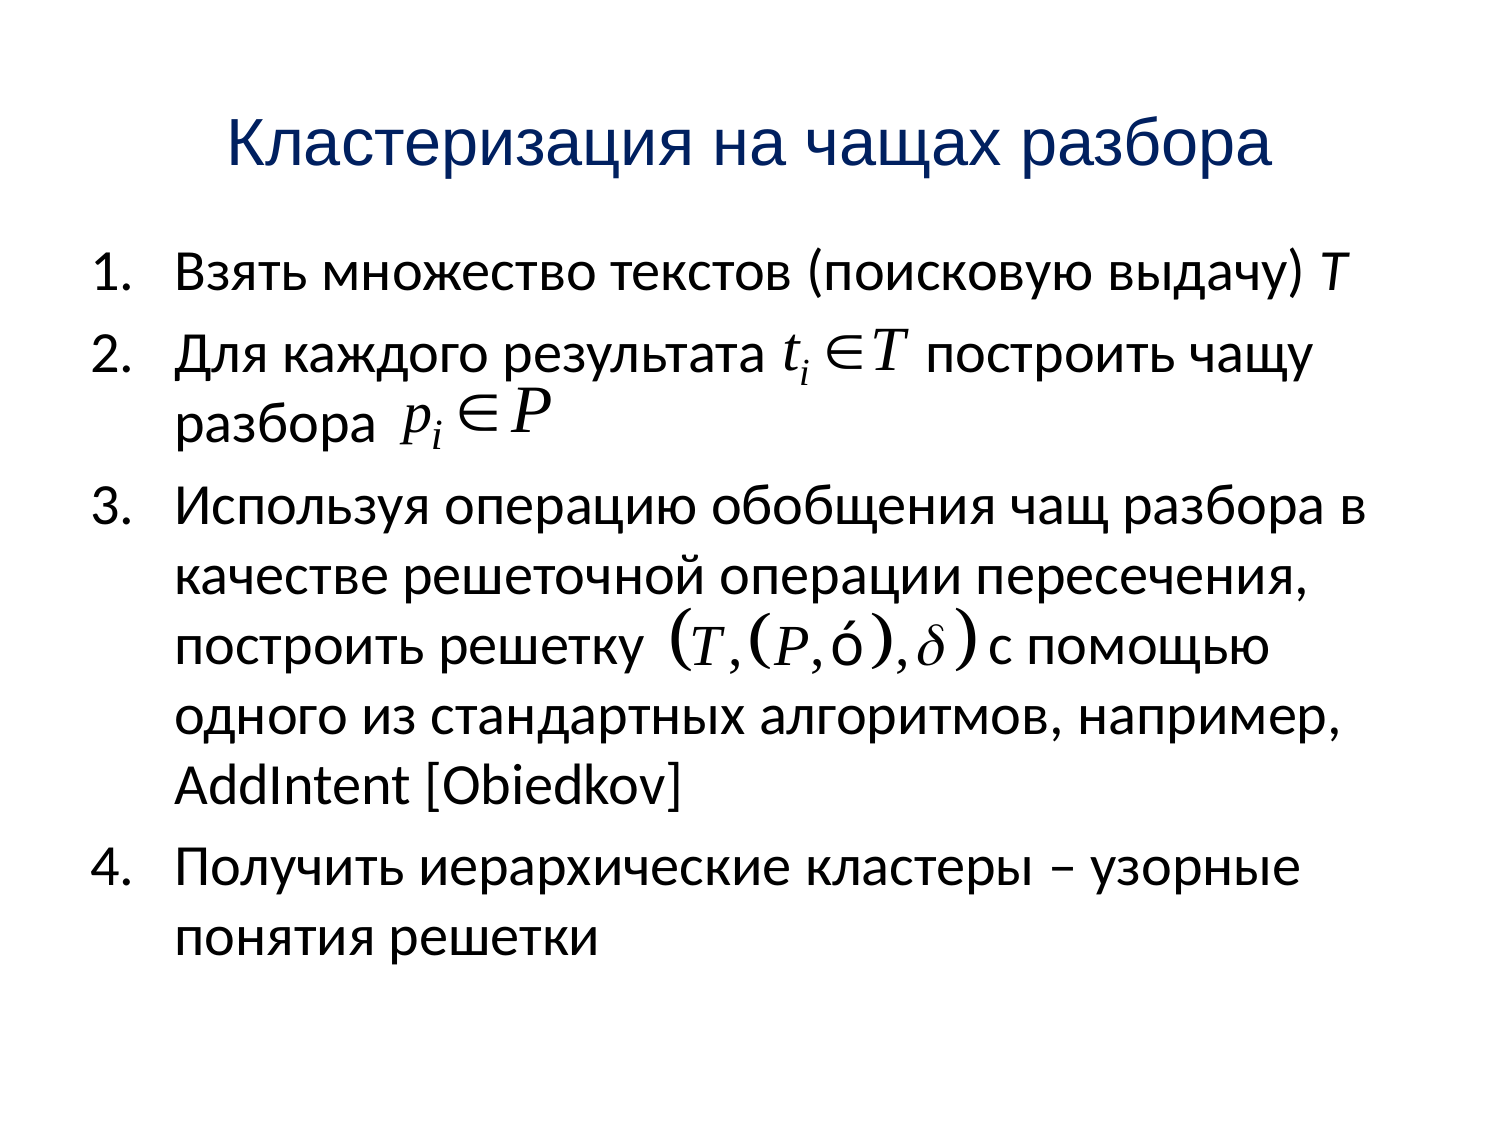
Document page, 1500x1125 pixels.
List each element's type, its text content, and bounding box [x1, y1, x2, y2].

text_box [662, 601, 982, 699]
title Кластеризация на чащах разбора [75, 45, 1425, 224]
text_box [774, 312, 926, 400]
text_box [387, 374, 567, 463]
list Взять множество текстов (поисковую выдачу) T Для каждого результата построить чащу разбора Используя операцию обобщения чащ разбора в качестве решеточной операции пересечения, построить решетку с помощью одного из стандартных алгоритмов, например, AddIntent [Obiedkov] Получить иерархические кластеры – узорные понятия решетки [75, 224, 1450, 968]
